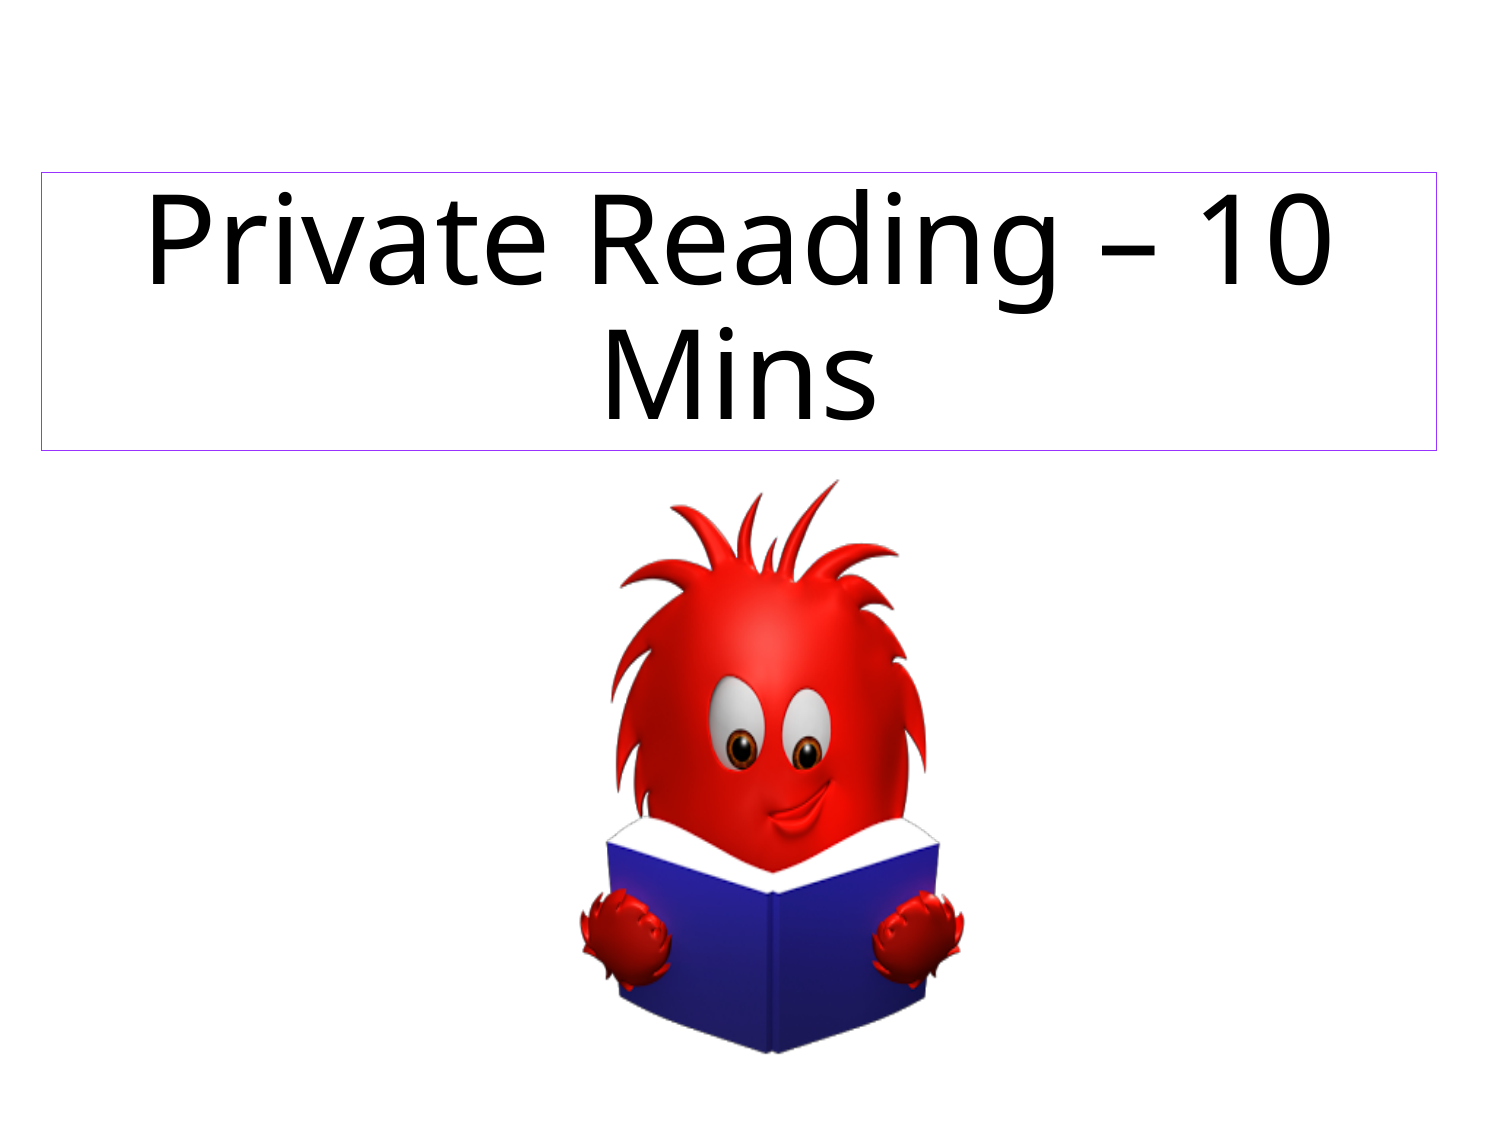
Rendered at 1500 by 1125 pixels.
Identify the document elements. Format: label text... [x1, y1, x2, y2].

title Private Reading – 10 Mins [41, 172, 1437, 451]
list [552, 478, 990, 1062]
